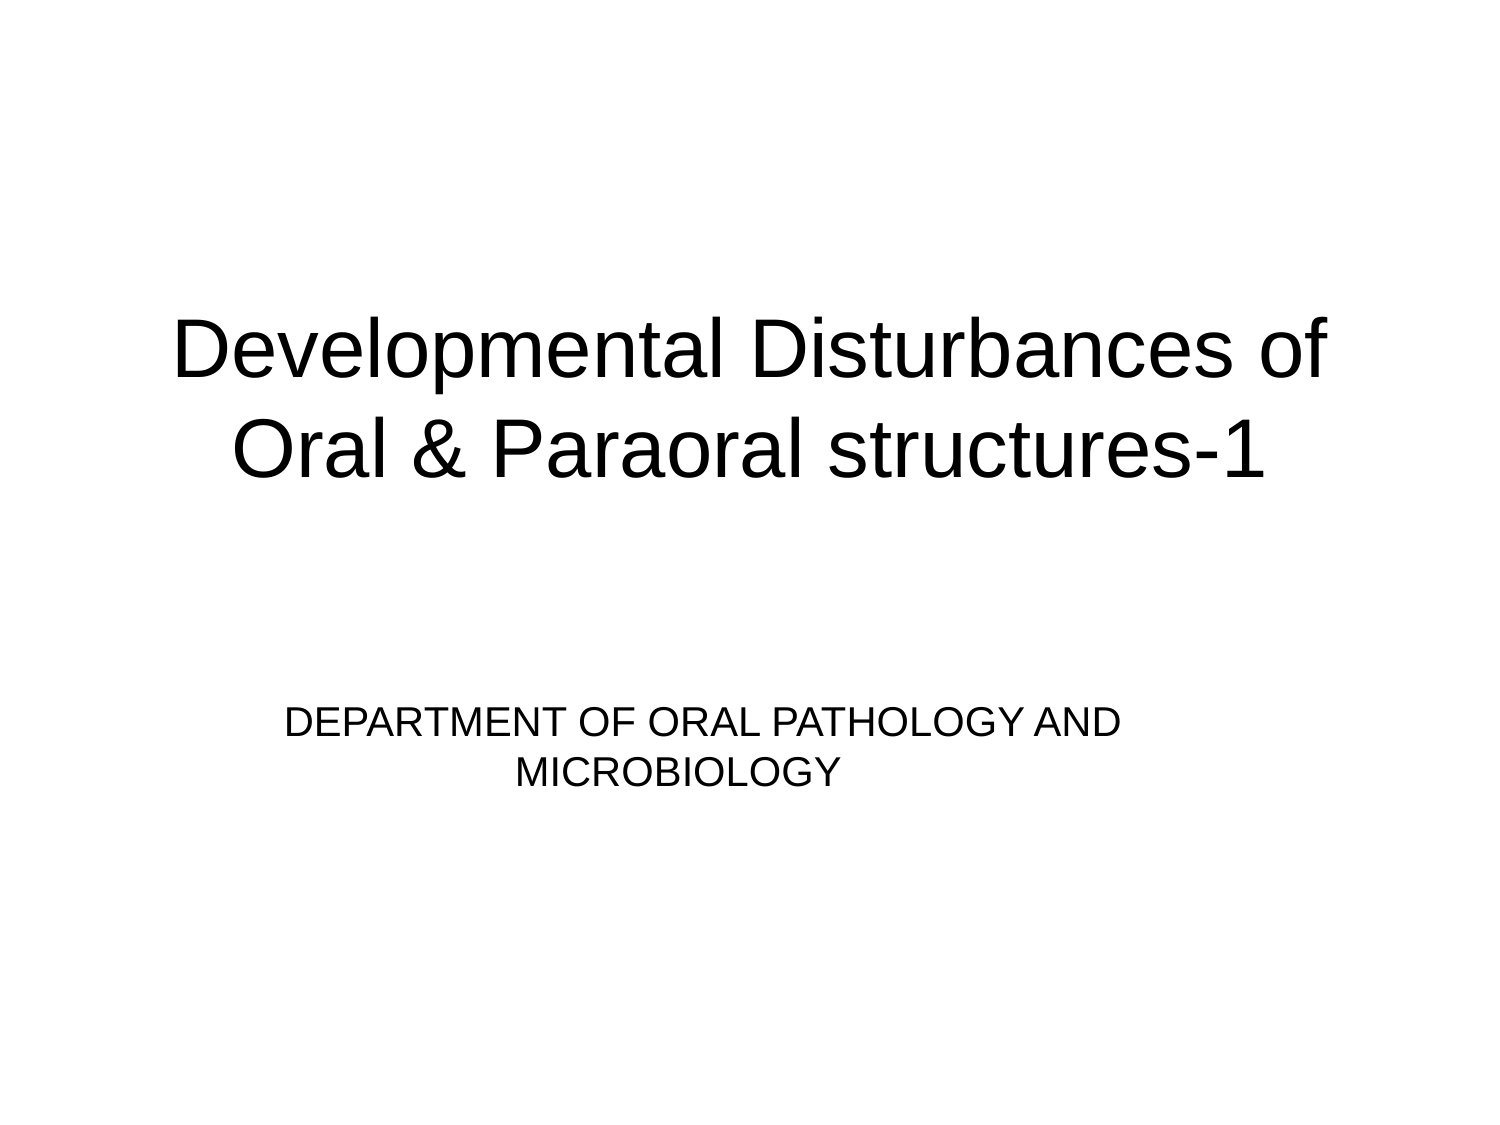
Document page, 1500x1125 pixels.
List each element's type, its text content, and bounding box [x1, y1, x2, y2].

text_box DEPARTMENT OF ORAL PATHOLOGY AND MICROBIOLOGY [199, 687, 1298, 903]
title Developmental Disturbances of Oral & Paraoral structures-1 [112, 149, 1388, 638]
